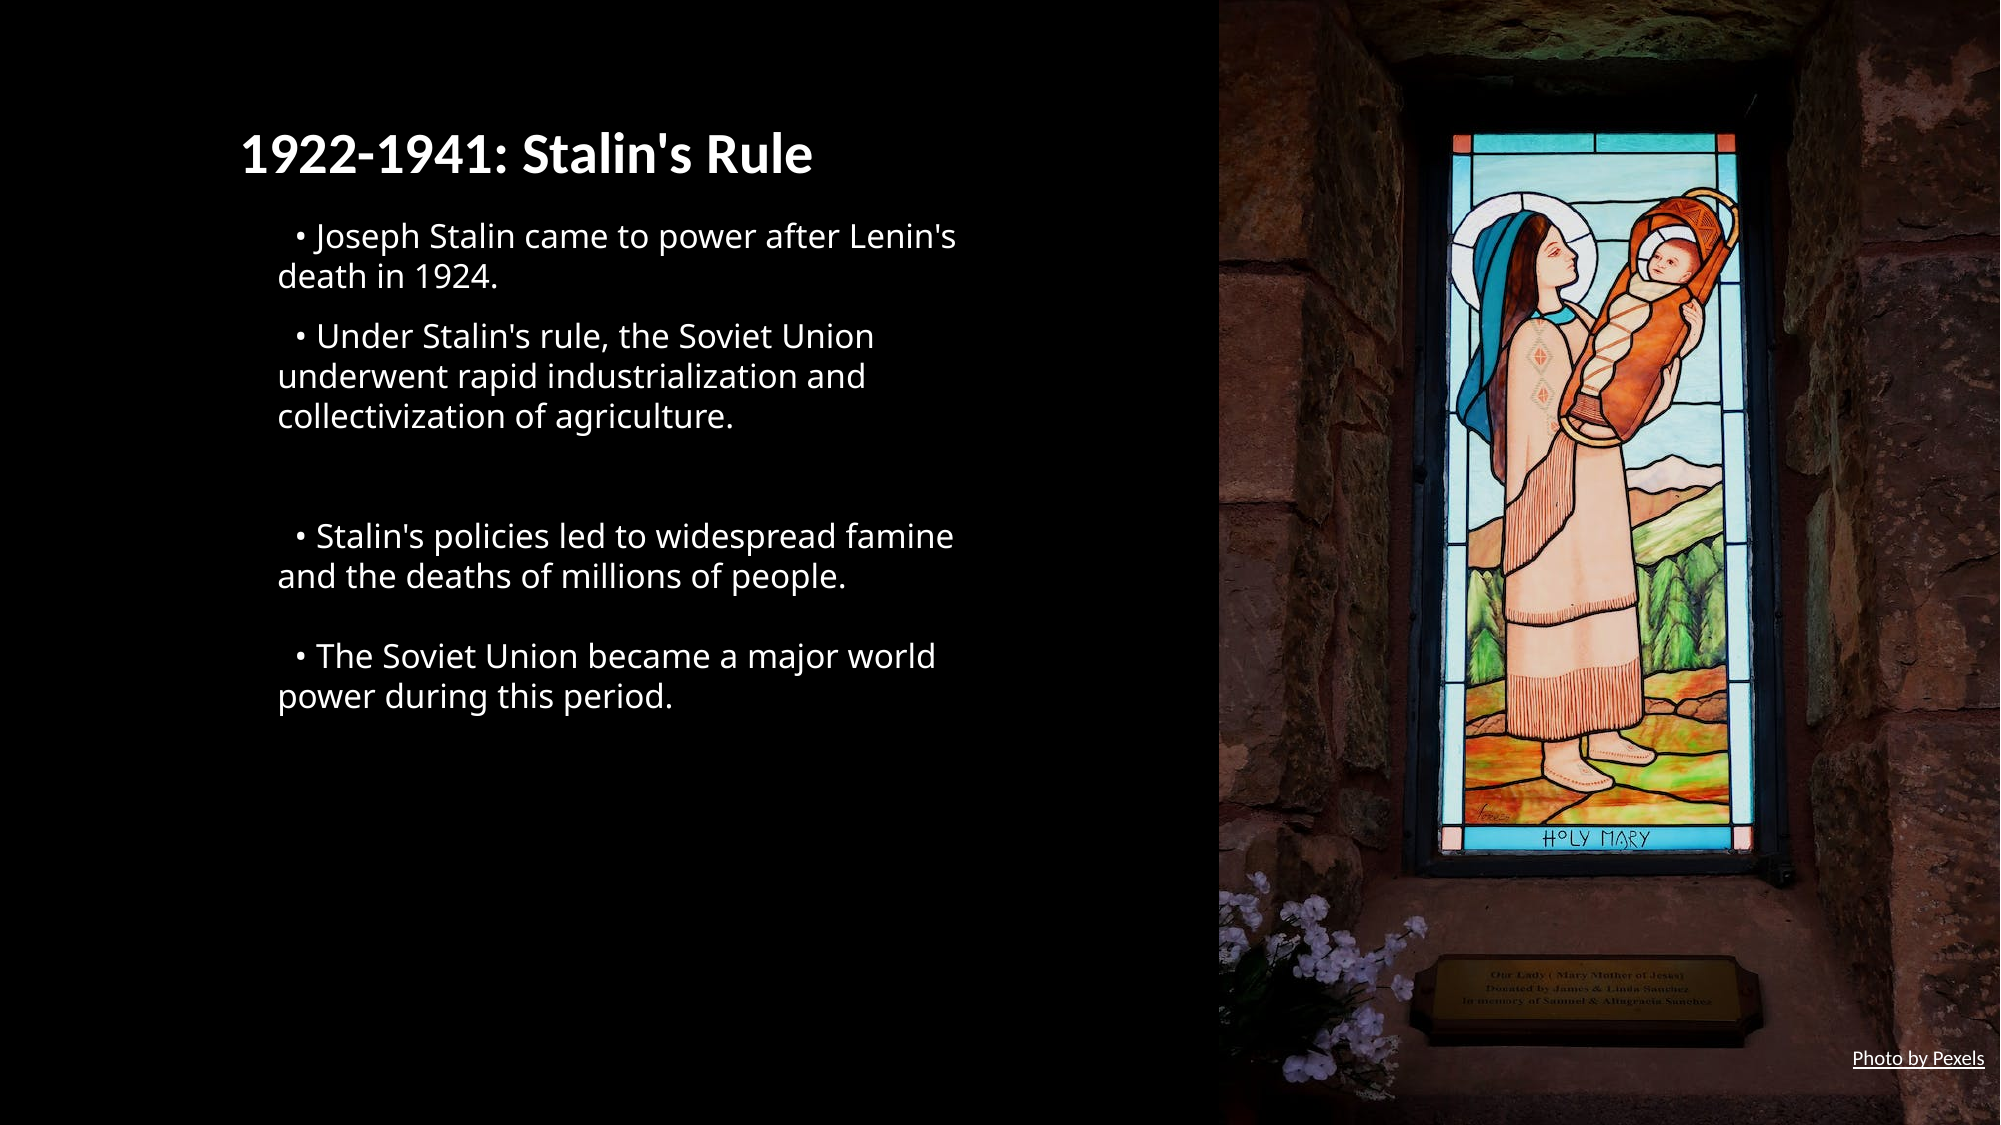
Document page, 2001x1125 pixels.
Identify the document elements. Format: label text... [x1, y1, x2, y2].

text_box 1922-1941: Stalin's Rule [225, 112, 1219, 188]
text_box • Stalin's policies led to widespread famine and the deaths of millions of people. [262, 517, 1013, 593]
text_box • The Soviet Union became a major world power during this period. [262, 637, 1013, 713]
text_box • Under Stalin's rule, the Soviet Union underwent rapid industrialization and collectivization of agriculture. [262, 337, 1013, 413]
text_box • Joseph Stalin came to power after Lenin's death in 1924. [262, 217, 1013, 293]
picture [1219, 0, 2000, 1125]
